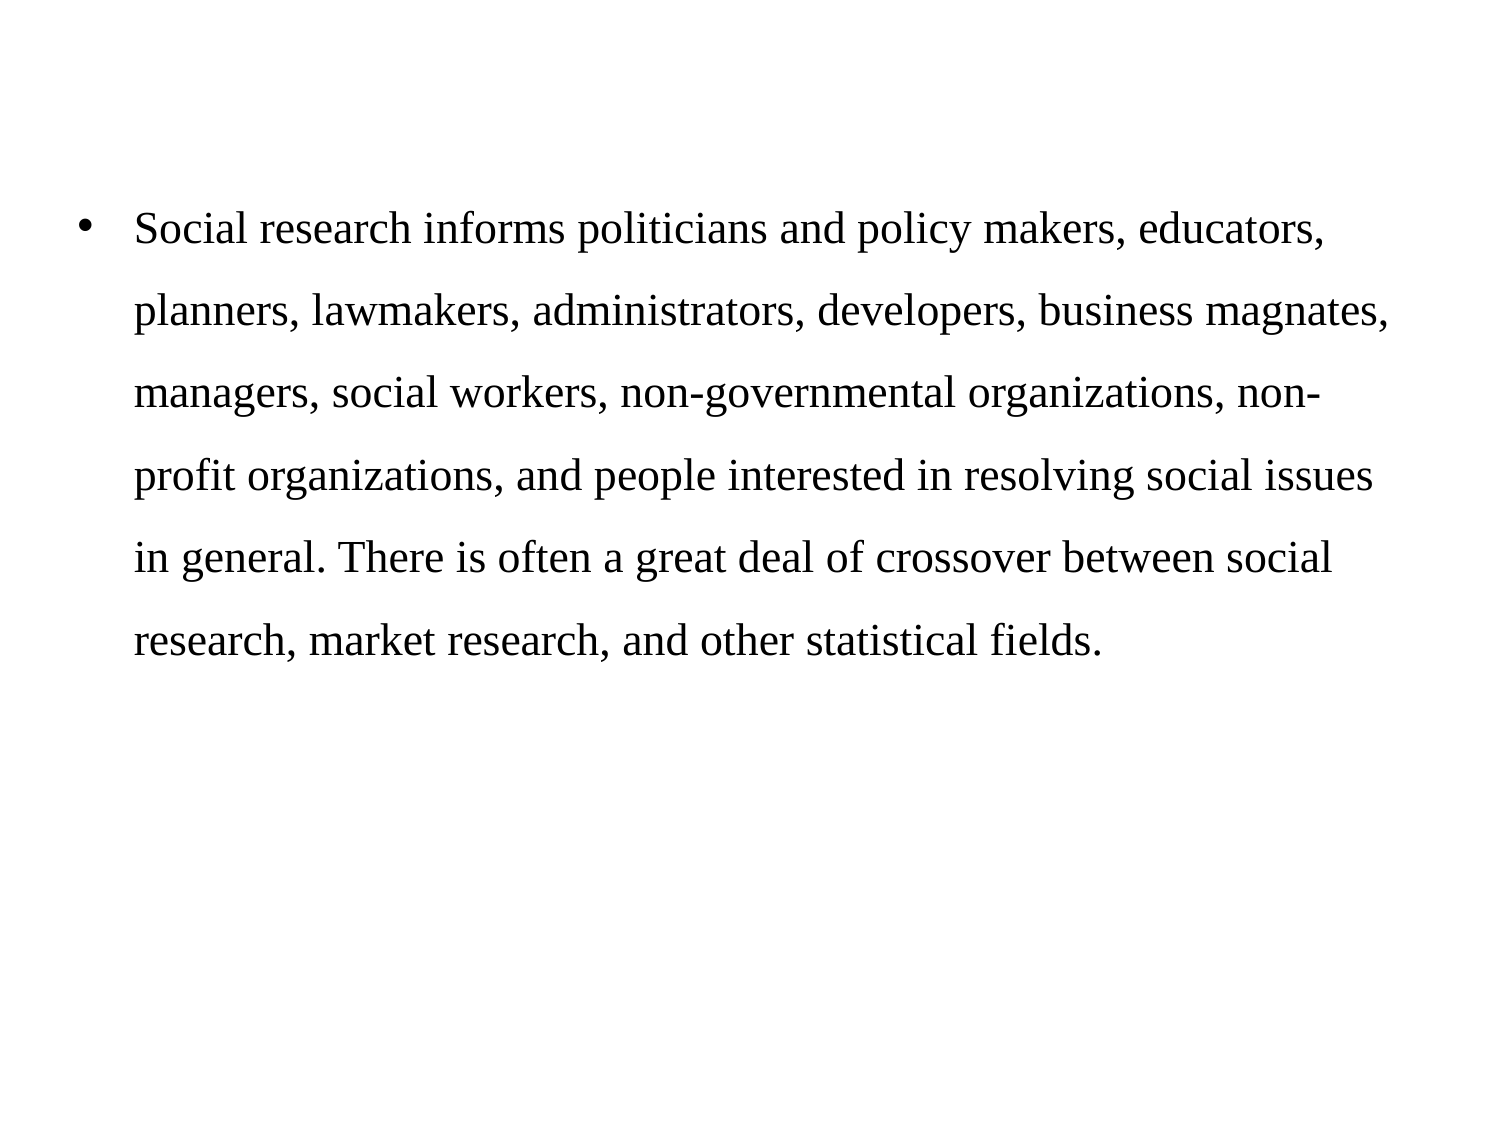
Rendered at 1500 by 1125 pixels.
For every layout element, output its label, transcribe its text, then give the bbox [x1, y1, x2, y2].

list Social research informs politicians and policy makers, educators, planners, lawmakers, administrators, developers, business magnates, managers, social workers, non-governmental organizations, non-profit organizations, and people interested in resolving social issues in general. There is often a great deal of crossover between social research, market research, and other statistical fields. [62, 162, 1413, 905]
